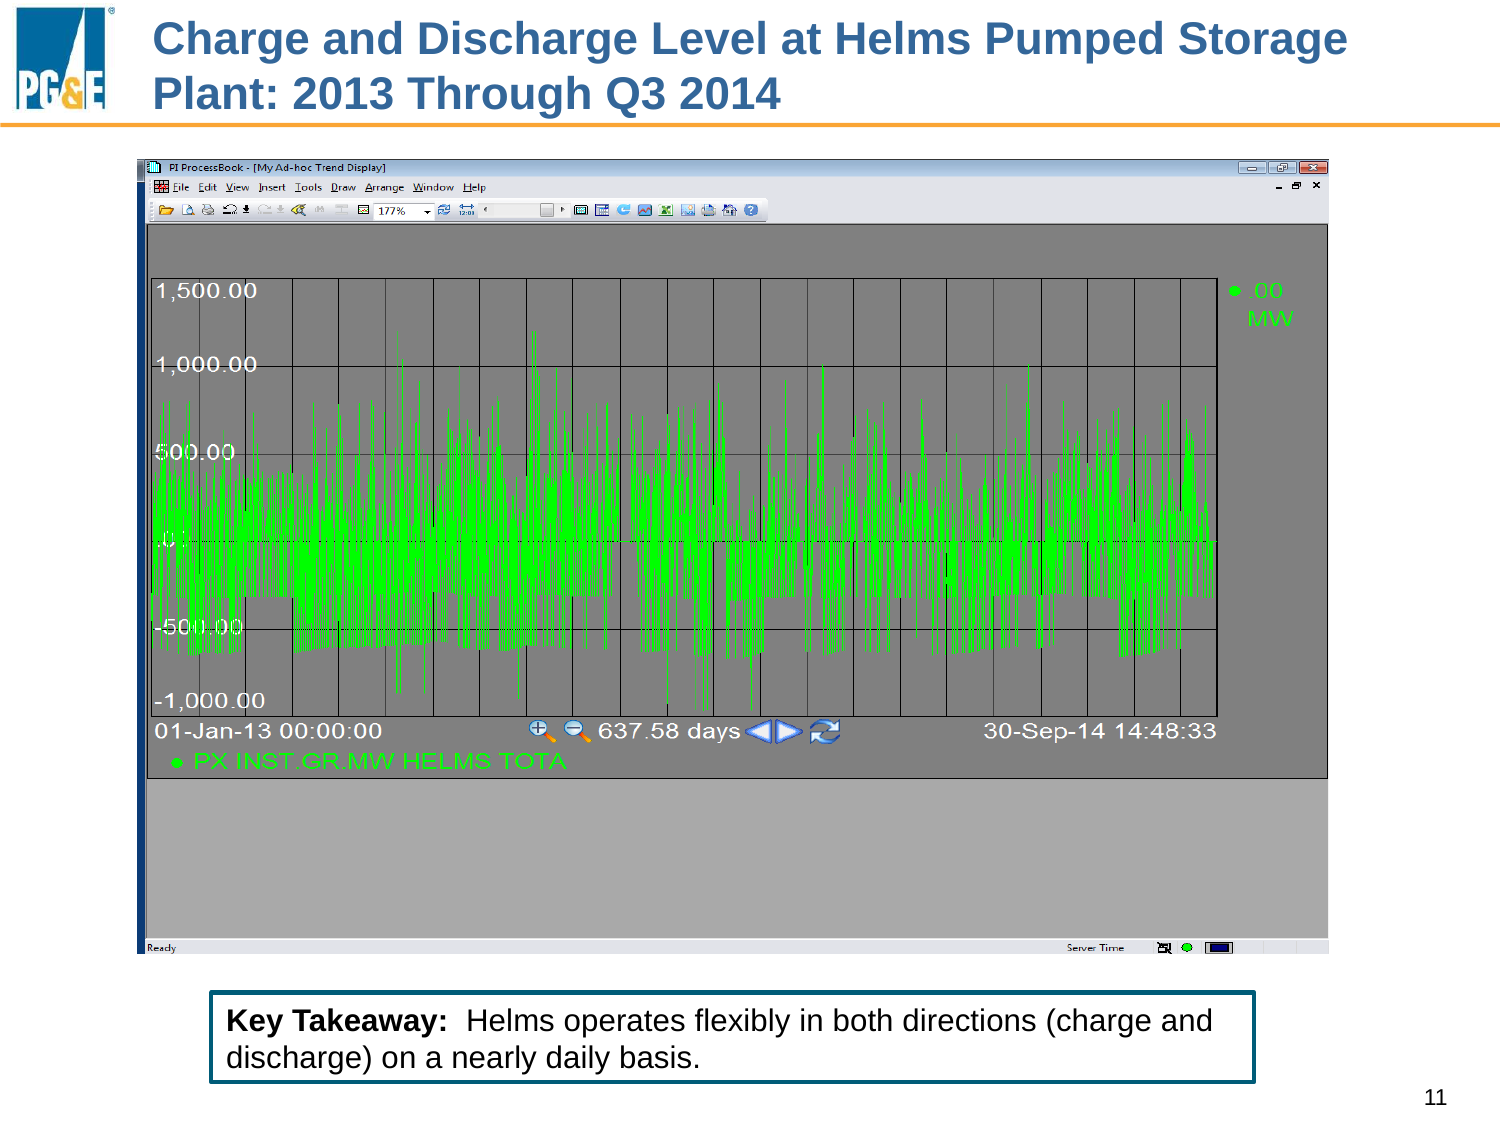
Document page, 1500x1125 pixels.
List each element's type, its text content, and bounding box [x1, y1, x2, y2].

title Charge and Discharge Level at Helms Pumped Storage Plant: 2013 Through Q3 2014 [137, 25, 1463, 126]
text_box Key Takeaway: Helms operates flexibly in both directions (charge and discharge) on a nearly daily basis. [211, 992, 1255, 1083]
picture [137, 159, 1329, 954]
picture [12, 3, 115, 113]
